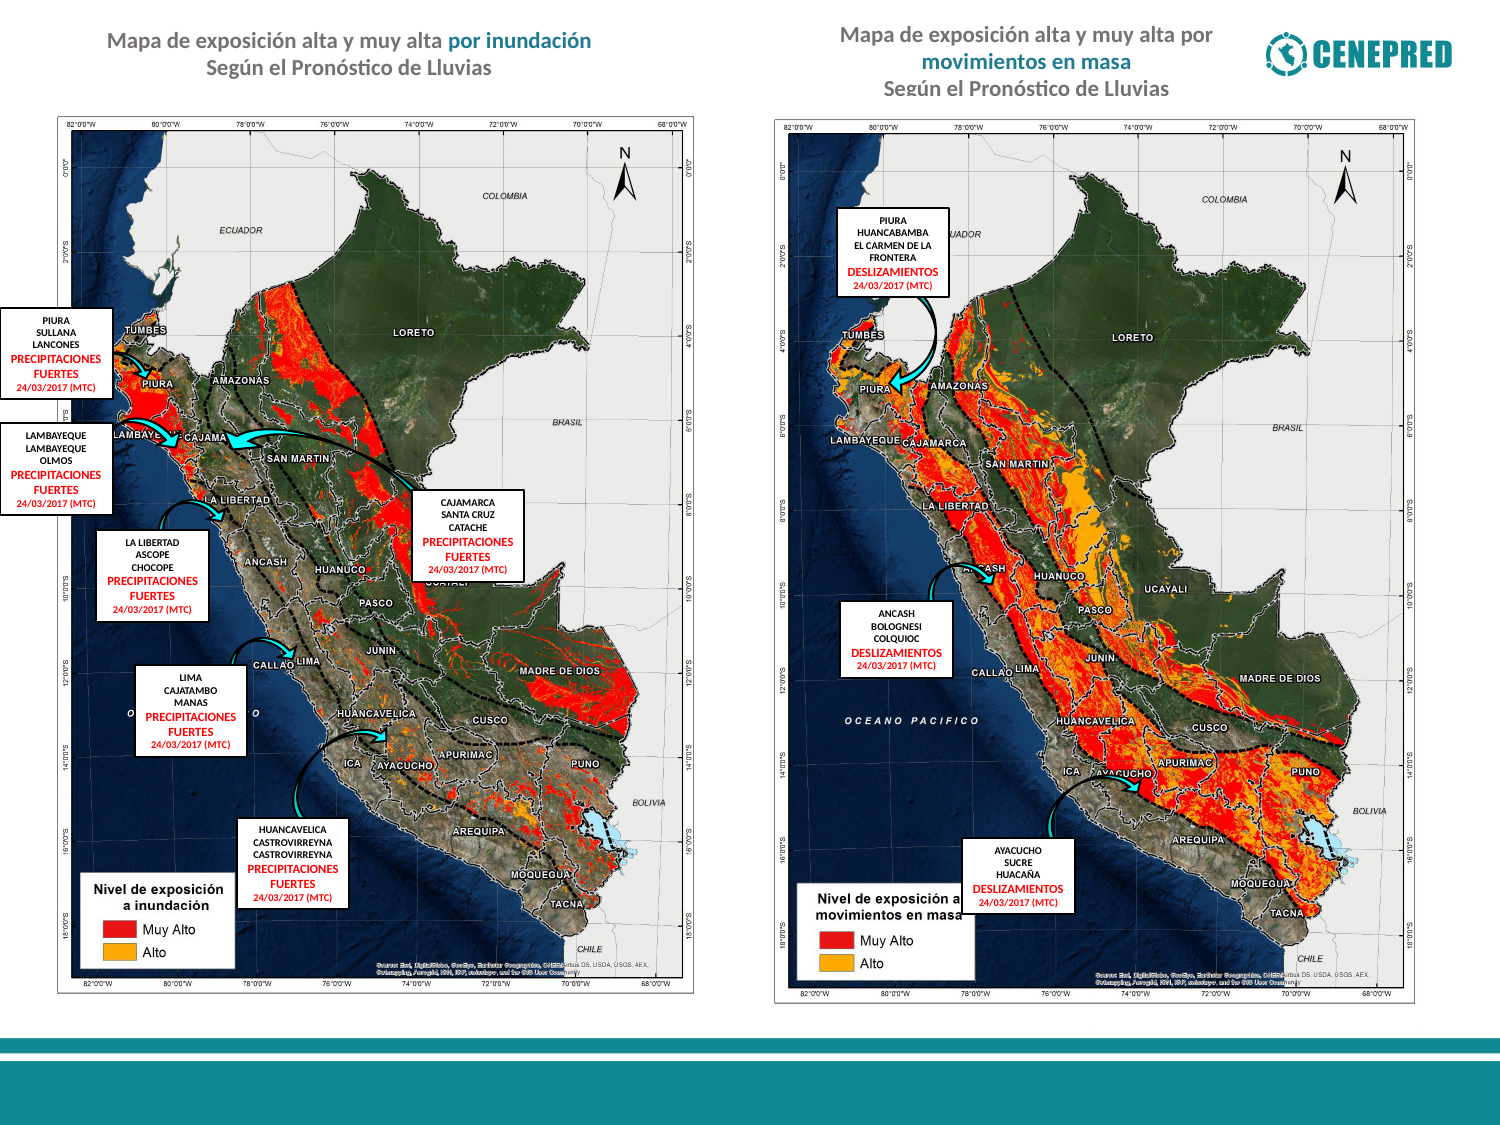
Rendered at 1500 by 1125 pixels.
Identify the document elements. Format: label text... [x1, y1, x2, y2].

text_box Mapa de exposición alta y muy alta por inundación Según el Pronóstico de Lluvias [61, 17, 638, 88]
picture [0, 0, 1500, 1125]
text_box Mapa de exposición alta y muy alta por movimientos en masa Según el Pronóstico de Lluvias [800, 11, 1254, 96]
text_box LAMBAYEQUE LAMBAYEQUE OLMOS PRECIPITACIONES FUERTES 24/03/2017 (MTC) [0, 423, 48, 516]
text_box PIURA SULLANA LANCONES PRECIPITACIONES FUERTES 24/03/2017 (MTC) [0, 307, 48, 400]
